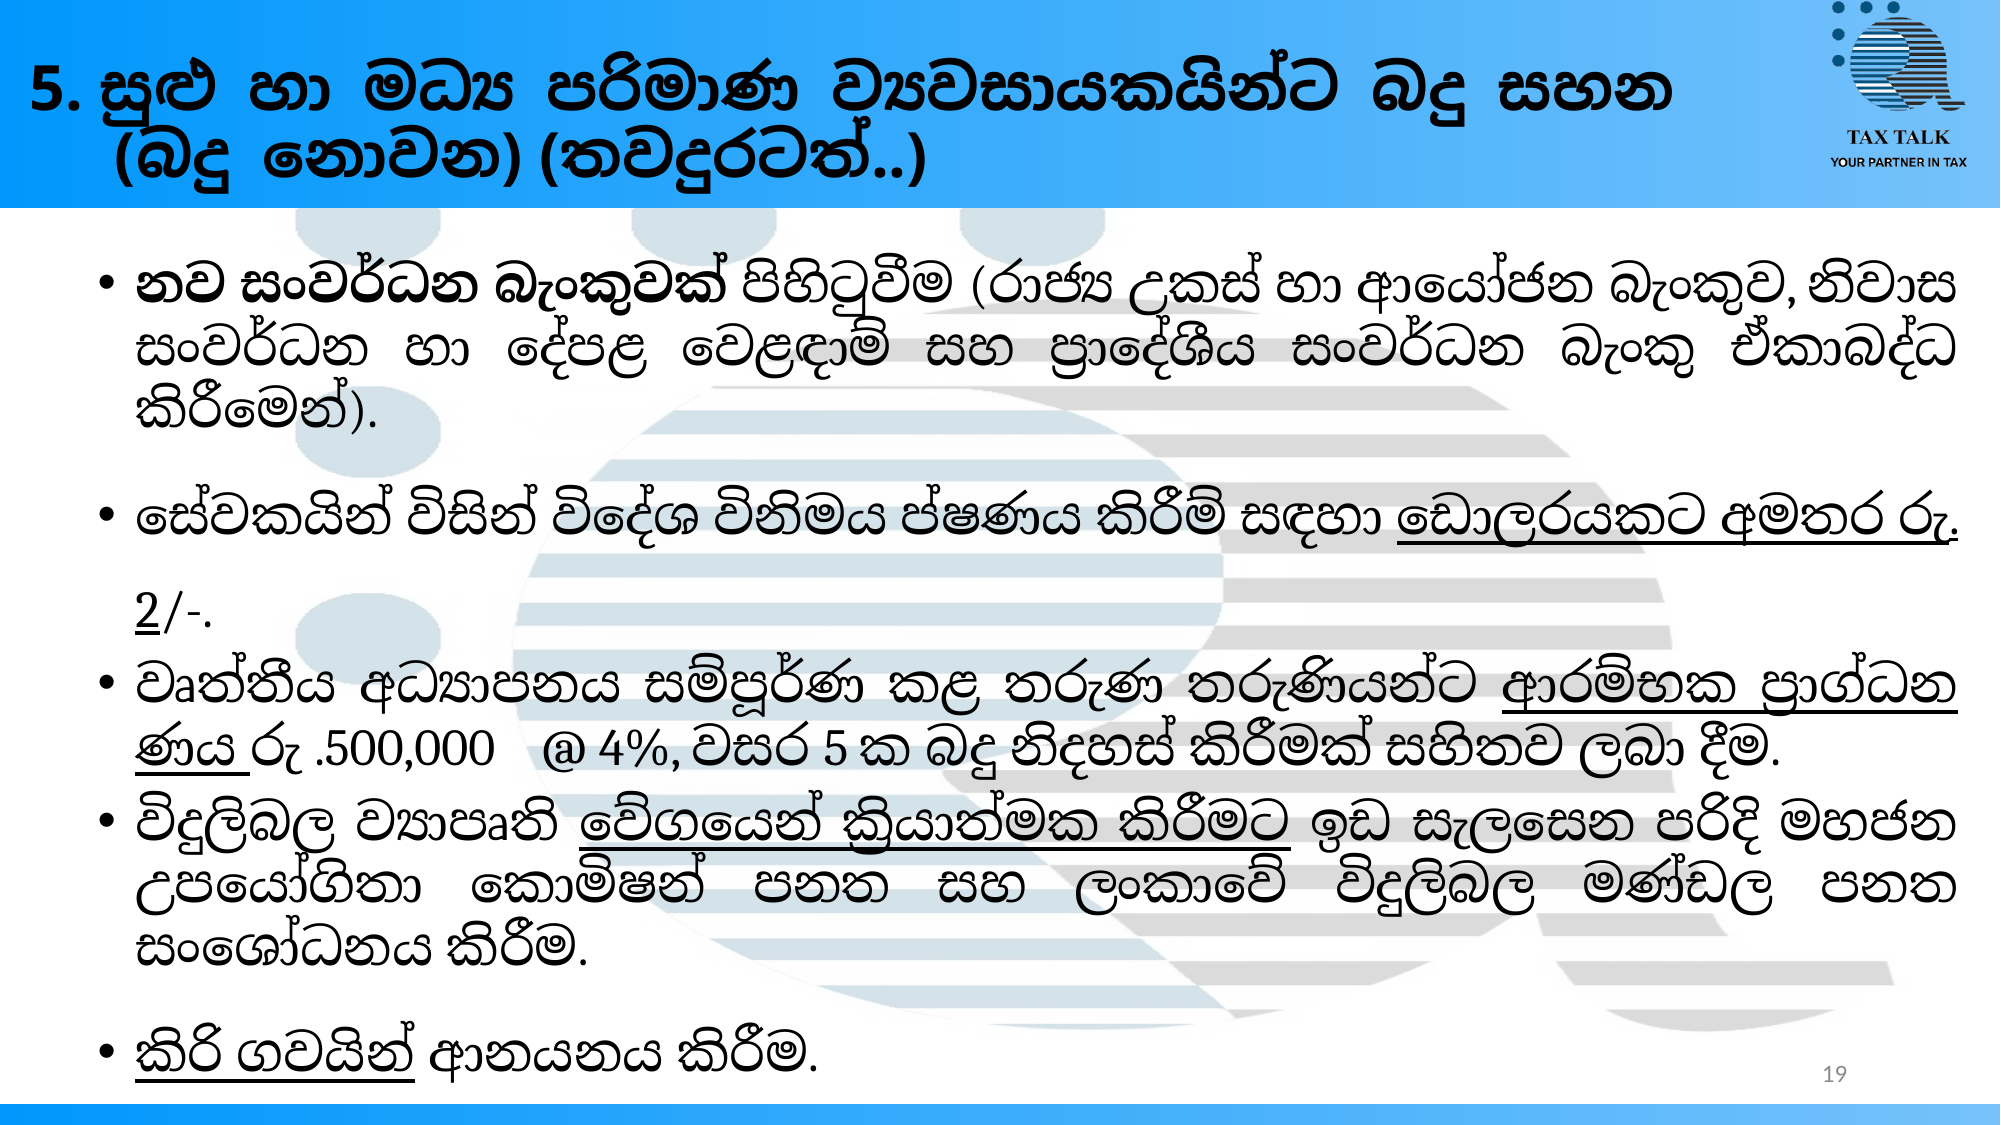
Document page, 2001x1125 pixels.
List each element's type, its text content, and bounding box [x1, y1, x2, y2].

text_box [0, 1103, 2000, 1125]
text_box [0, 0, 2000, 209]
title 5. සුළු හා මධ්‍ය පරිමාණ ව්‍යවසායකයින්ට බදු සහන (බදු නොවන) (තවදුරටත්..) [14, 8, 1765, 239]
picture [1771, 0, 2000, 208]
list නව සංවර්ධන බැංකුවක් පිහිටුවීම (රාජ්‍ය උකස් හා ආයෝජන බැංකුව, නිවාස සංවර්ධන හා දේපළ වෙළඳාම් සහ ප්‍රාදේශීය සංවර්ධන බැංකු ඒකාබද්ධ කිරීමෙන්). සේවකයින් විසින් විදේශ විනිමය ප්‍රේෂණය කිරීම් සඳහා ඩොලරයකට අමතර රු. 2/-. වෘත්තීය අධ්‍යාපනය සම්පූර්ණ කළ තරුණ තරුණියන්ට ආරම්භක ප්‍රාග්ධන ණය රු .500,000 @ 4%, වසර 5 ක බදු නිදහස් කිරීමක් සහිතව ලබා දීම. විදුලිබල ව්‍යාපෘති වේගයෙන් ක්‍රියාත්මක කිරීමට ඉඩ සැලසෙන පරිදි මහජන උපයෝගිතා කොමිෂන් පනත සහ ලංකාවේ විදුලිබල මණ්ඩල පනත සංශෝධනය කිරීම. කිරි ගවයින් ආනයනය කිරීම. කෘෂිකාර්මික භාණ්ඩ සඳහා ආනයන සීමා කිරීම. [26, 243, 1974, 1103]
slide_number 19 [1412, 1042, 1863, 1103]
